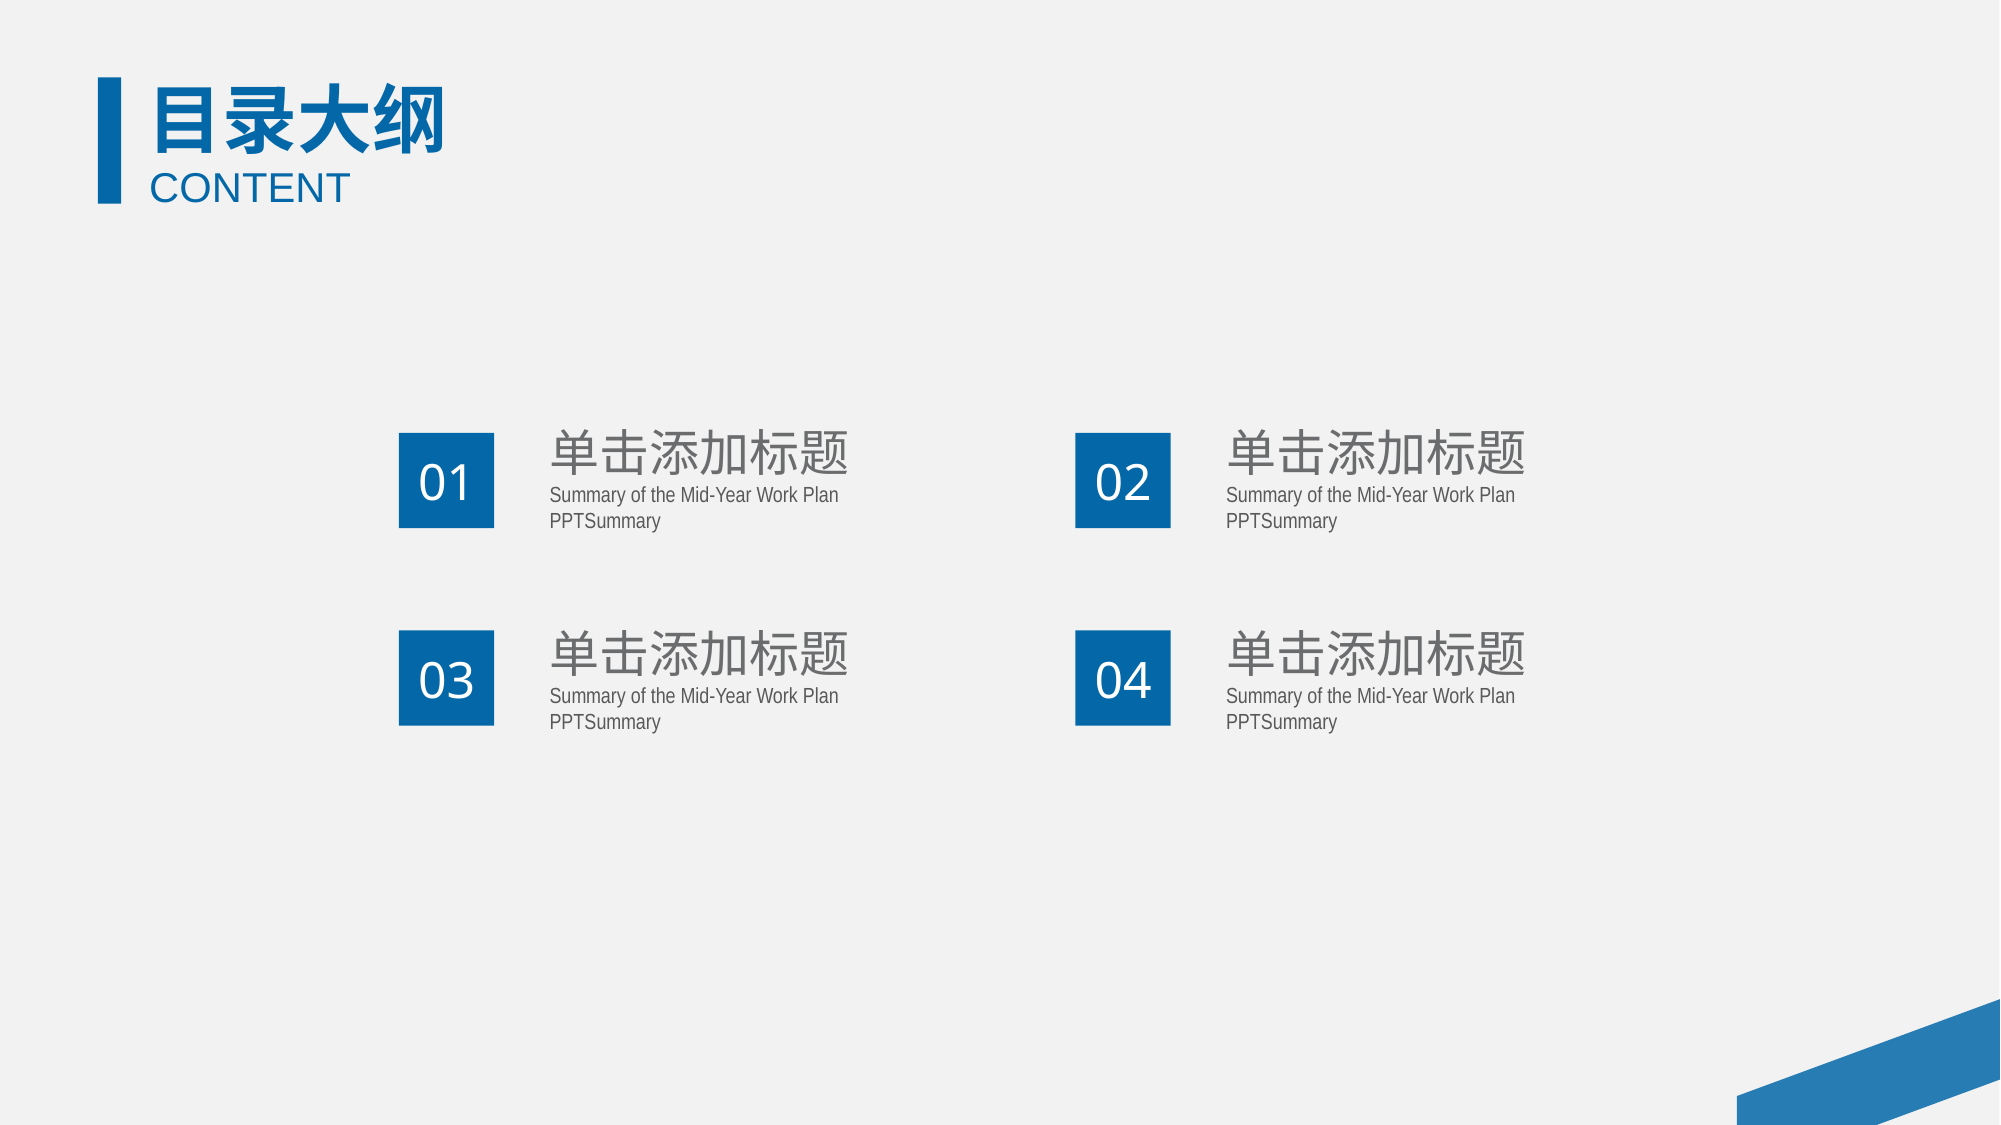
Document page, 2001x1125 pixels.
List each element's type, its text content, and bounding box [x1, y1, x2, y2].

text_box 03 [398, 629, 495, 727]
text_box Summary of the Mid-Year Work Plan PPTSummary [537, 475, 924, 540]
text_box 02 [1074, 432, 1172, 529]
text_box Summary of the Mid-Year Work Plan PPTSummary [537, 676, 924, 741]
text_box 目录大纲 [135, 66, 460, 169]
text_box [97, 76, 122, 205]
text_box 单击添加标题 [537, 415, 862, 475]
text_box 单击添加标题 [1214, 616, 1538, 676]
text_box 01 [398, 432, 495, 529]
text_box Summary of the Mid-Year Work Plan PPTSummary [1214, 676, 1600, 741]
text_box 单击添加标题 [537, 616, 862, 676]
text_box 04 [1074, 629, 1172, 727]
text_box CONTENT [137, 169, 363, 217]
text_box Summary of the Mid-Year Work Plan PPTSummary [1214, 475, 1600, 540]
text_box 单击添加标题 [1214, 415, 1538, 475]
text_box [1735, 998, 2000, 1125]
